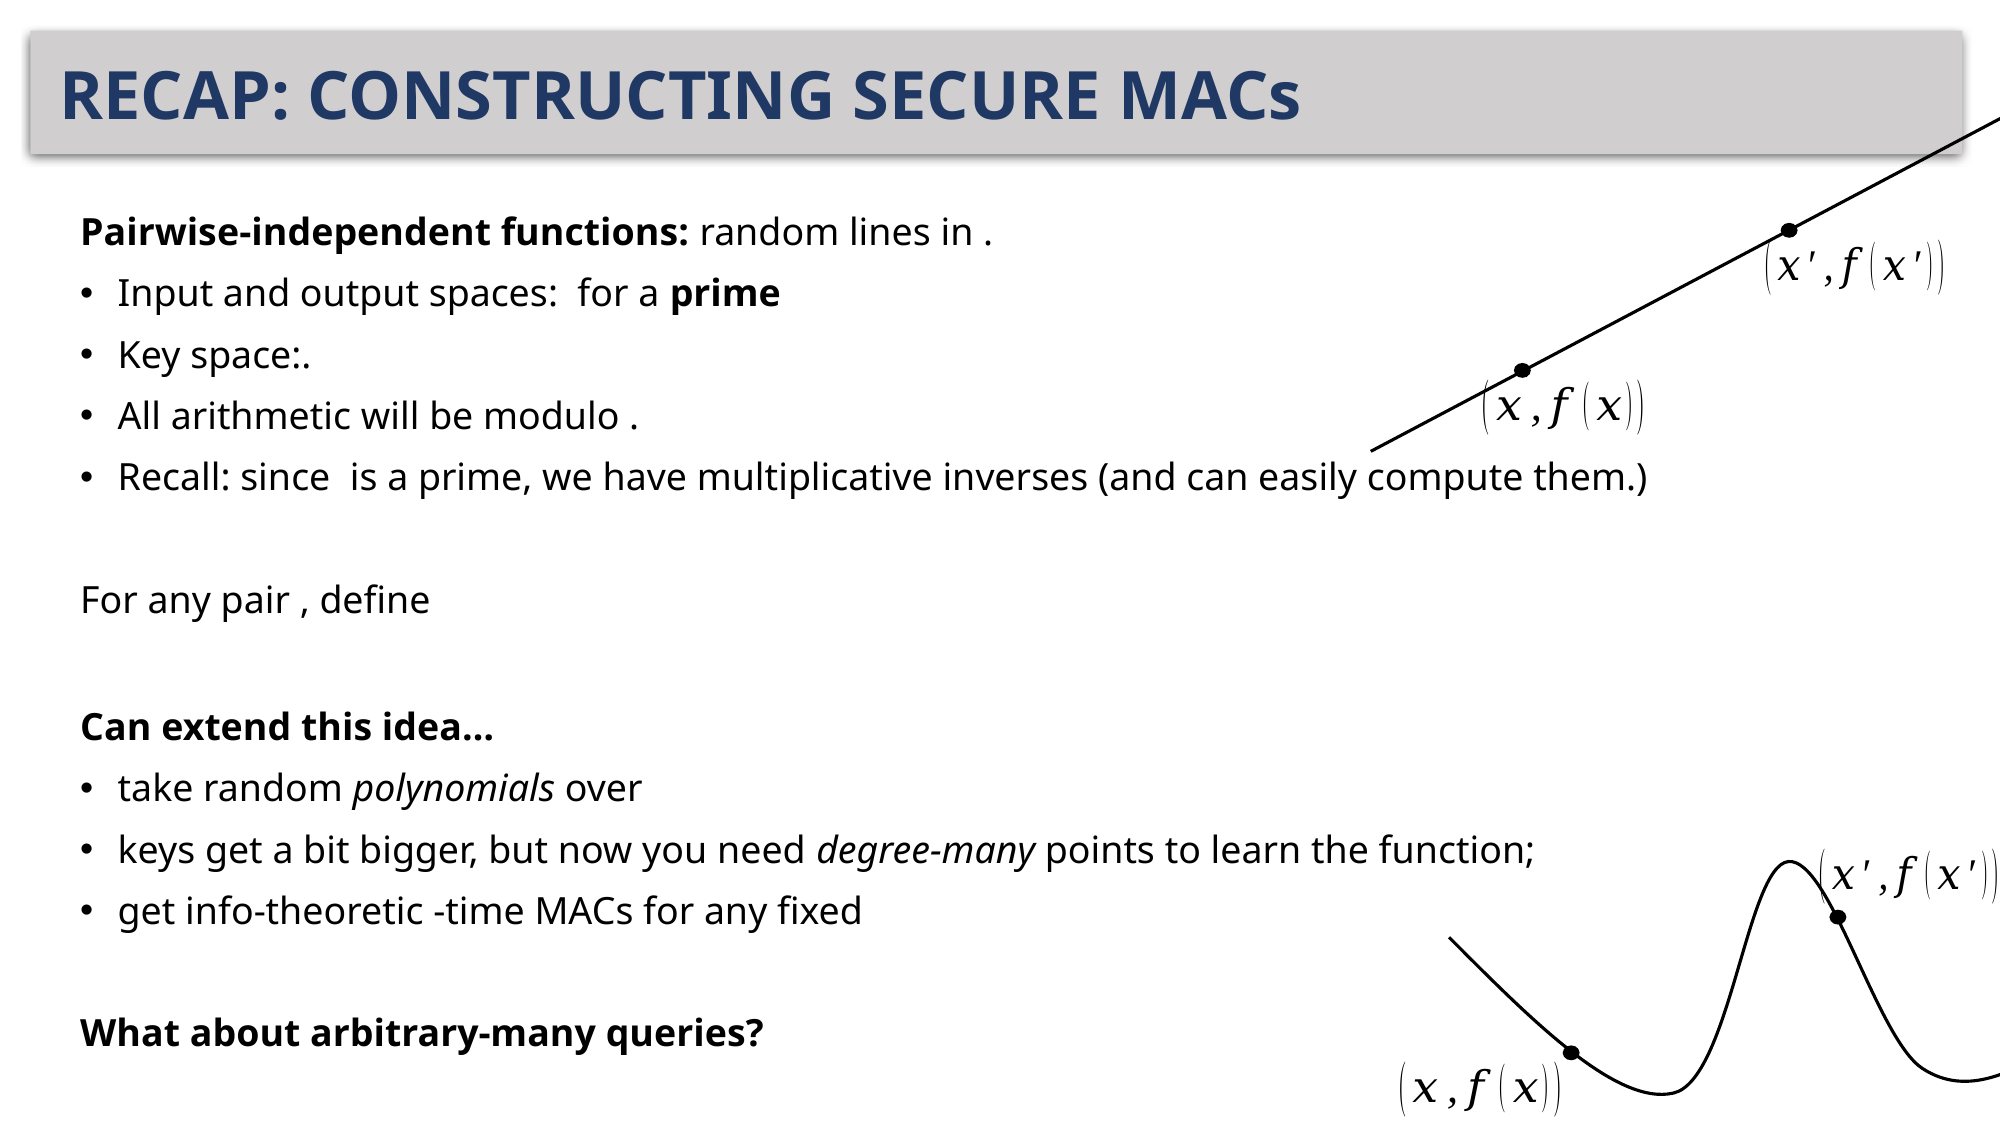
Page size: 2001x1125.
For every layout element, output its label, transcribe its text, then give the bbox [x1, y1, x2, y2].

text_box [30, 30, 1963, 155]
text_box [1398, 845, 2000, 1120]
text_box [1370, 104, 2000, 452]
title RECAP: CONSTRUCTING SECURE MACs [44, 41, 1970, 155]
